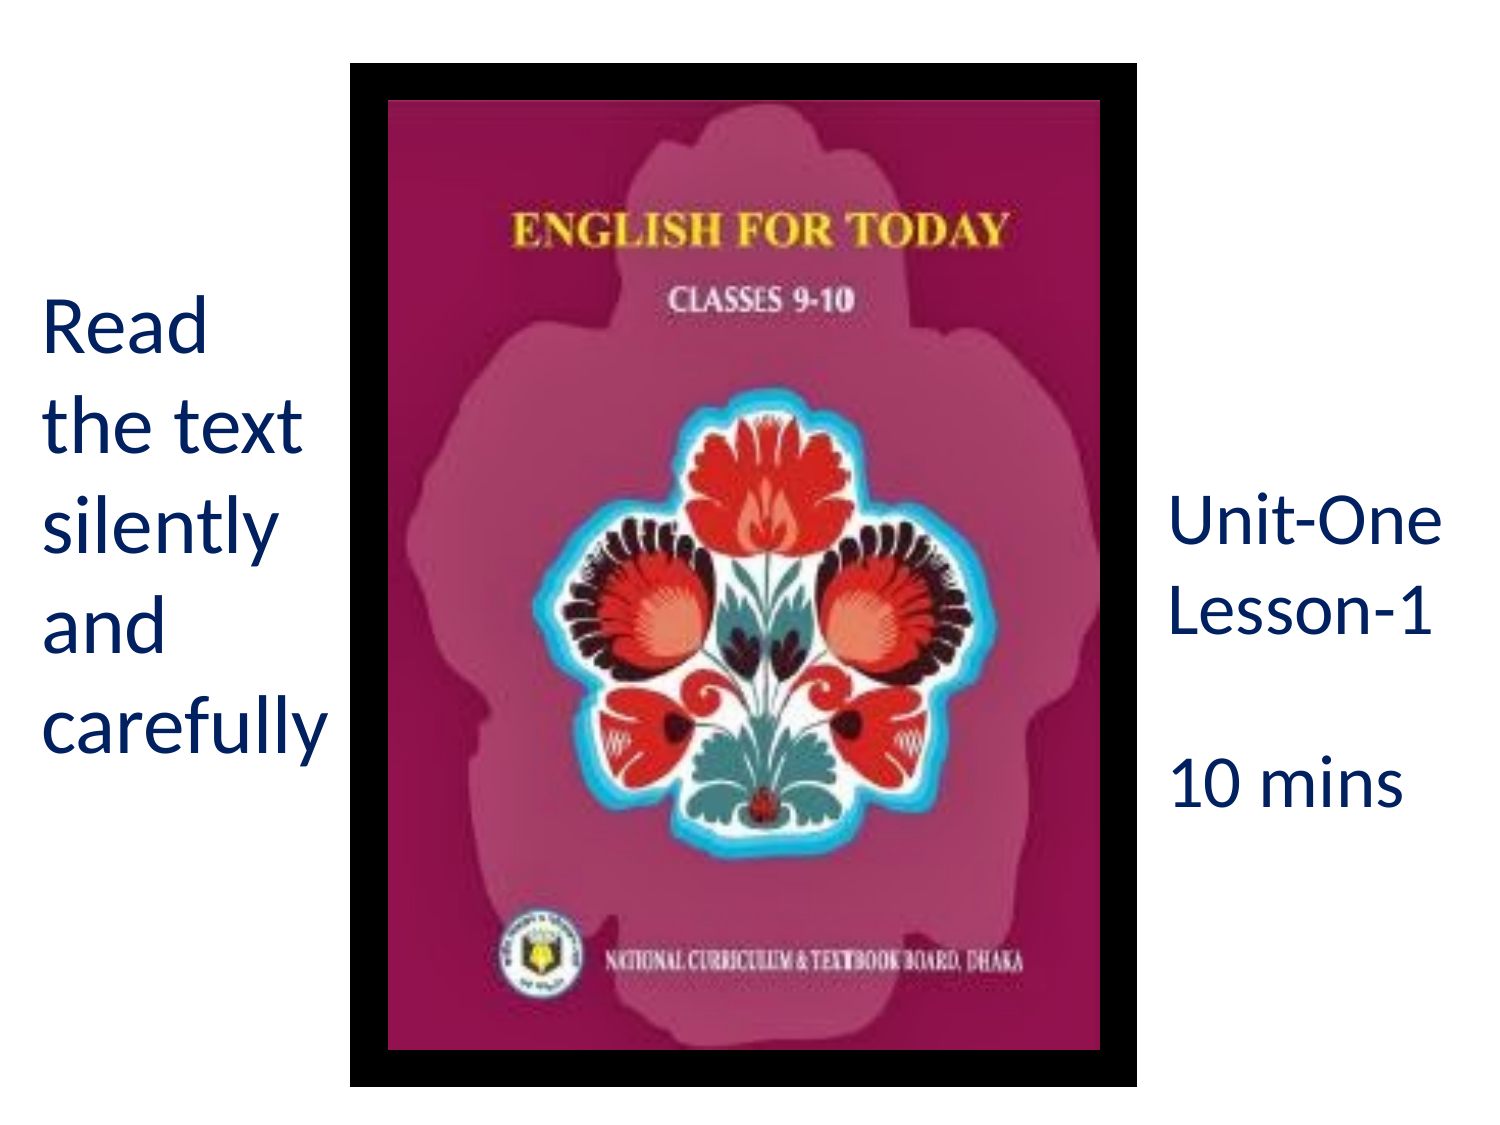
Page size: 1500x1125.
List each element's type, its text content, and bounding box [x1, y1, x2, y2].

text_box Read the text silently and carefully [26, 262, 345, 778]
picture [387, 99, 1101, 1051]
text_box Unit-One Lesson-1 [1152, 462, 1460, 658]
text_box 10 mins [1151, 724, 1420, 830]
